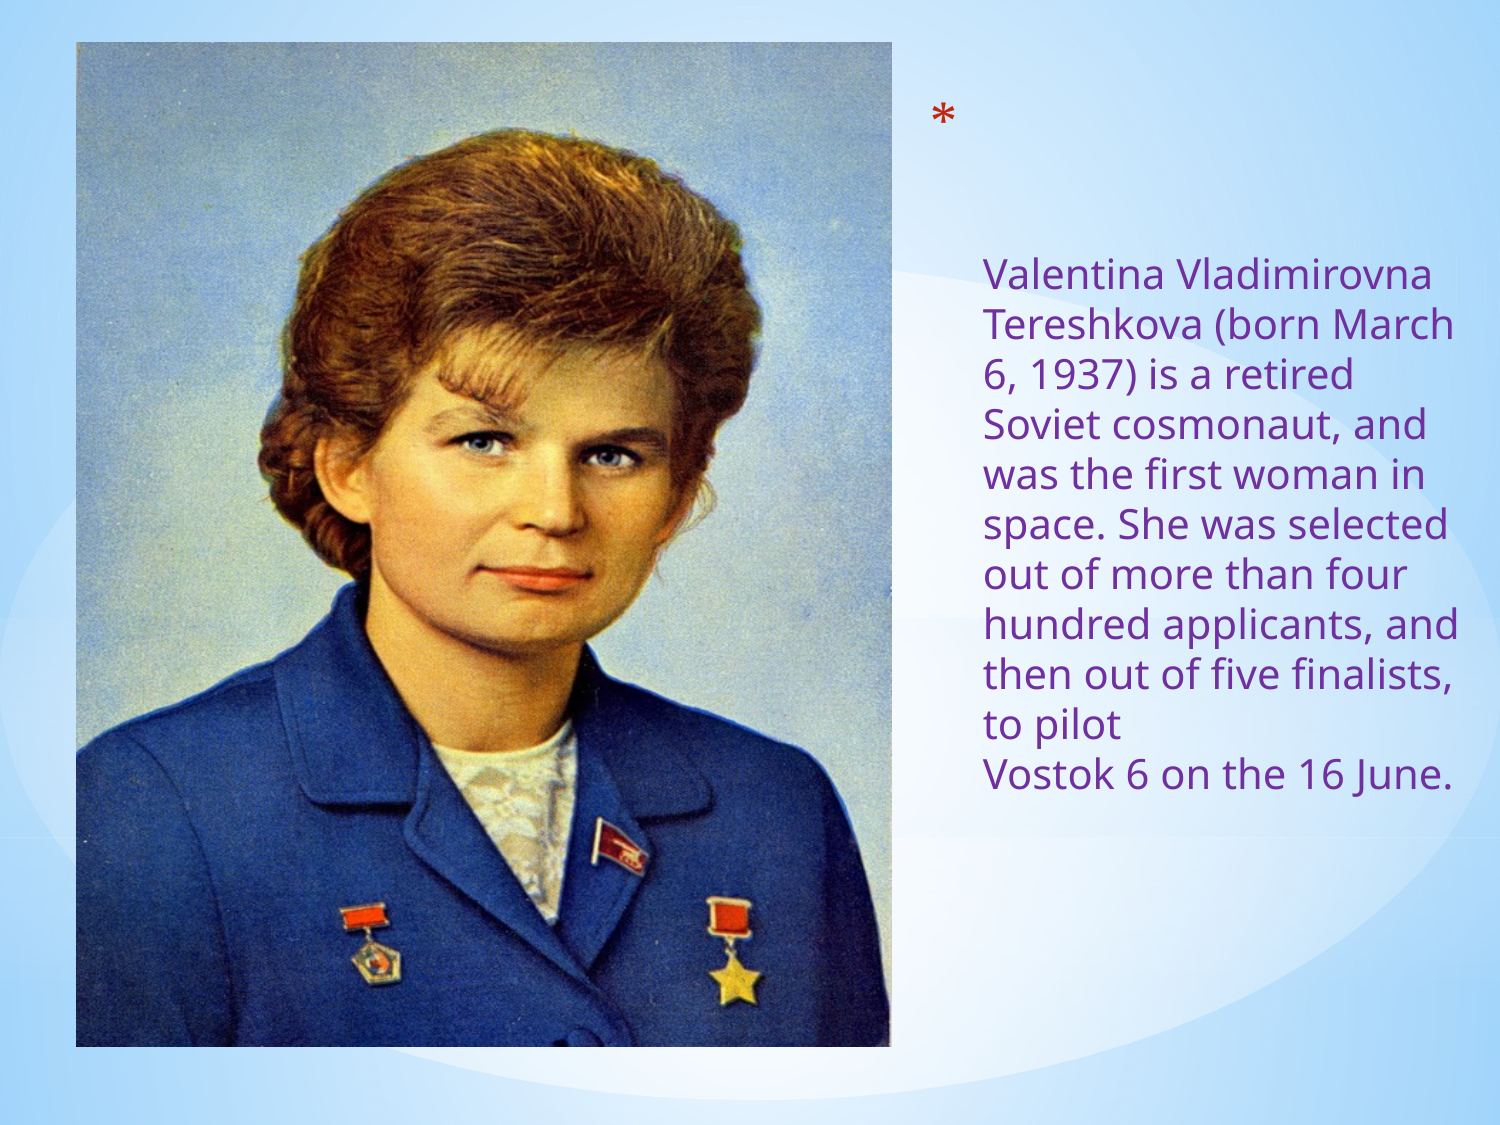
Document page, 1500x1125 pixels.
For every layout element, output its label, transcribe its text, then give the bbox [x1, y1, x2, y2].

picture [76, 42, 892, 1047]
title Valentina Vladimirovna Tereshkova (born March 6, 1937) is a retired Soviet cosmonaut, and was the first woman in space. She was selected out of more than four hundred applicants, and then out of five finalists, to pilot Vostok 6 on the 16 June. [915, 90, 1495, 1071]
